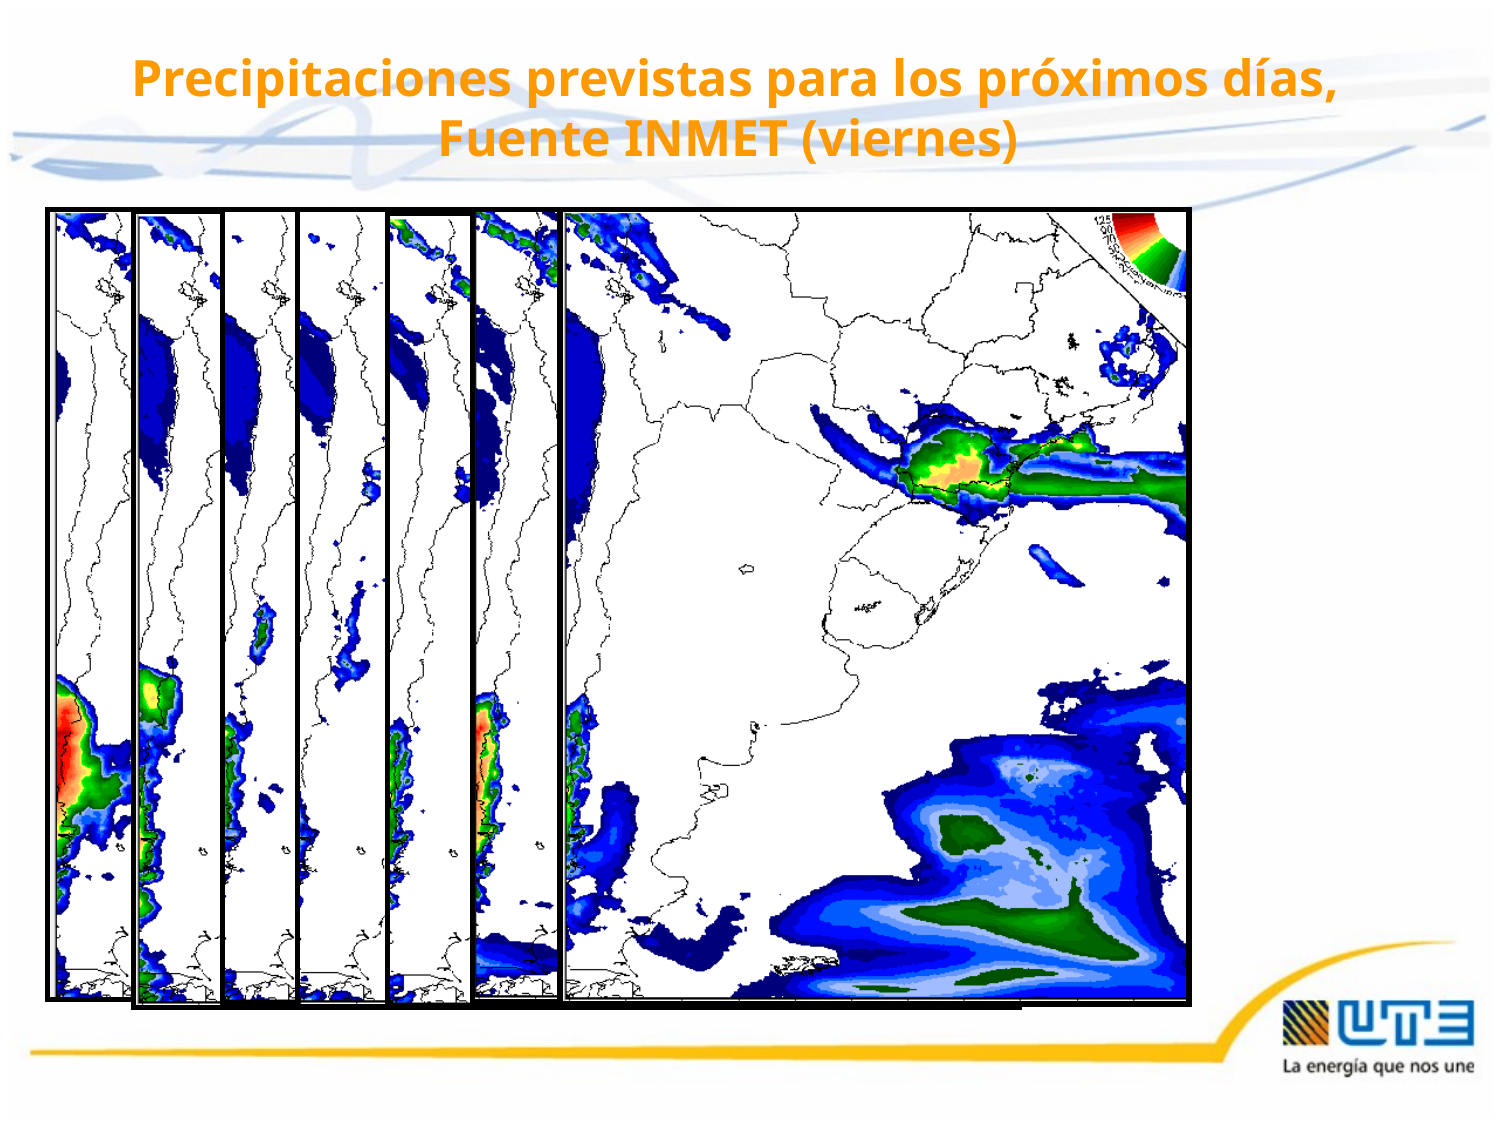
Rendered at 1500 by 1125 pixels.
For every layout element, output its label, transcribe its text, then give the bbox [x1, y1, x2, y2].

title Precipitaciones previstas para los próximos días, Fuente INMET (viernes) [97, 37, 1373, 176]
picture [7, 6, 1493, 1118]
